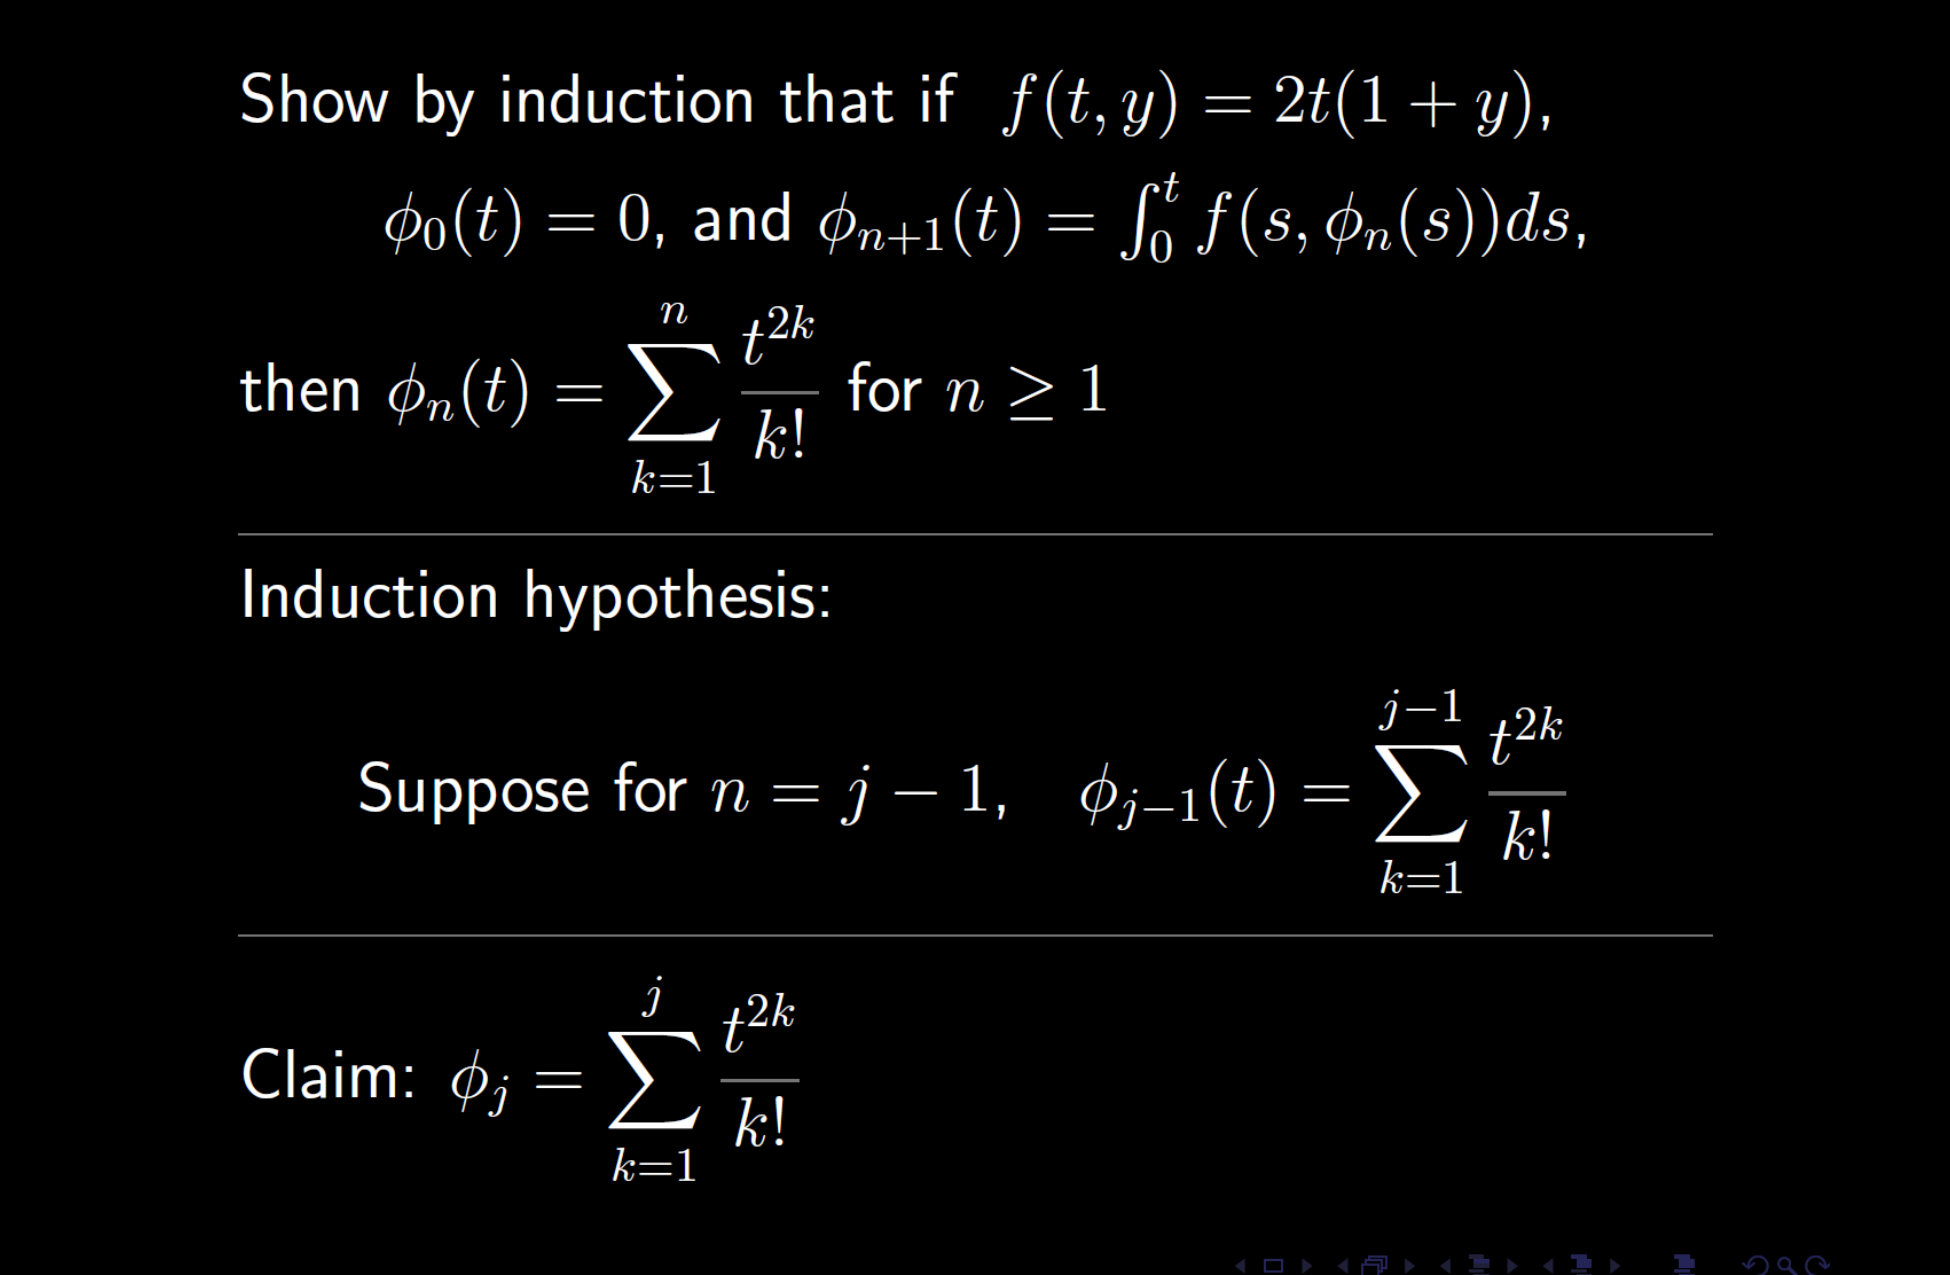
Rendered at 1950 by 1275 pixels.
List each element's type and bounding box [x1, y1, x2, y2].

picture [120, 0, 1830, 1275]
